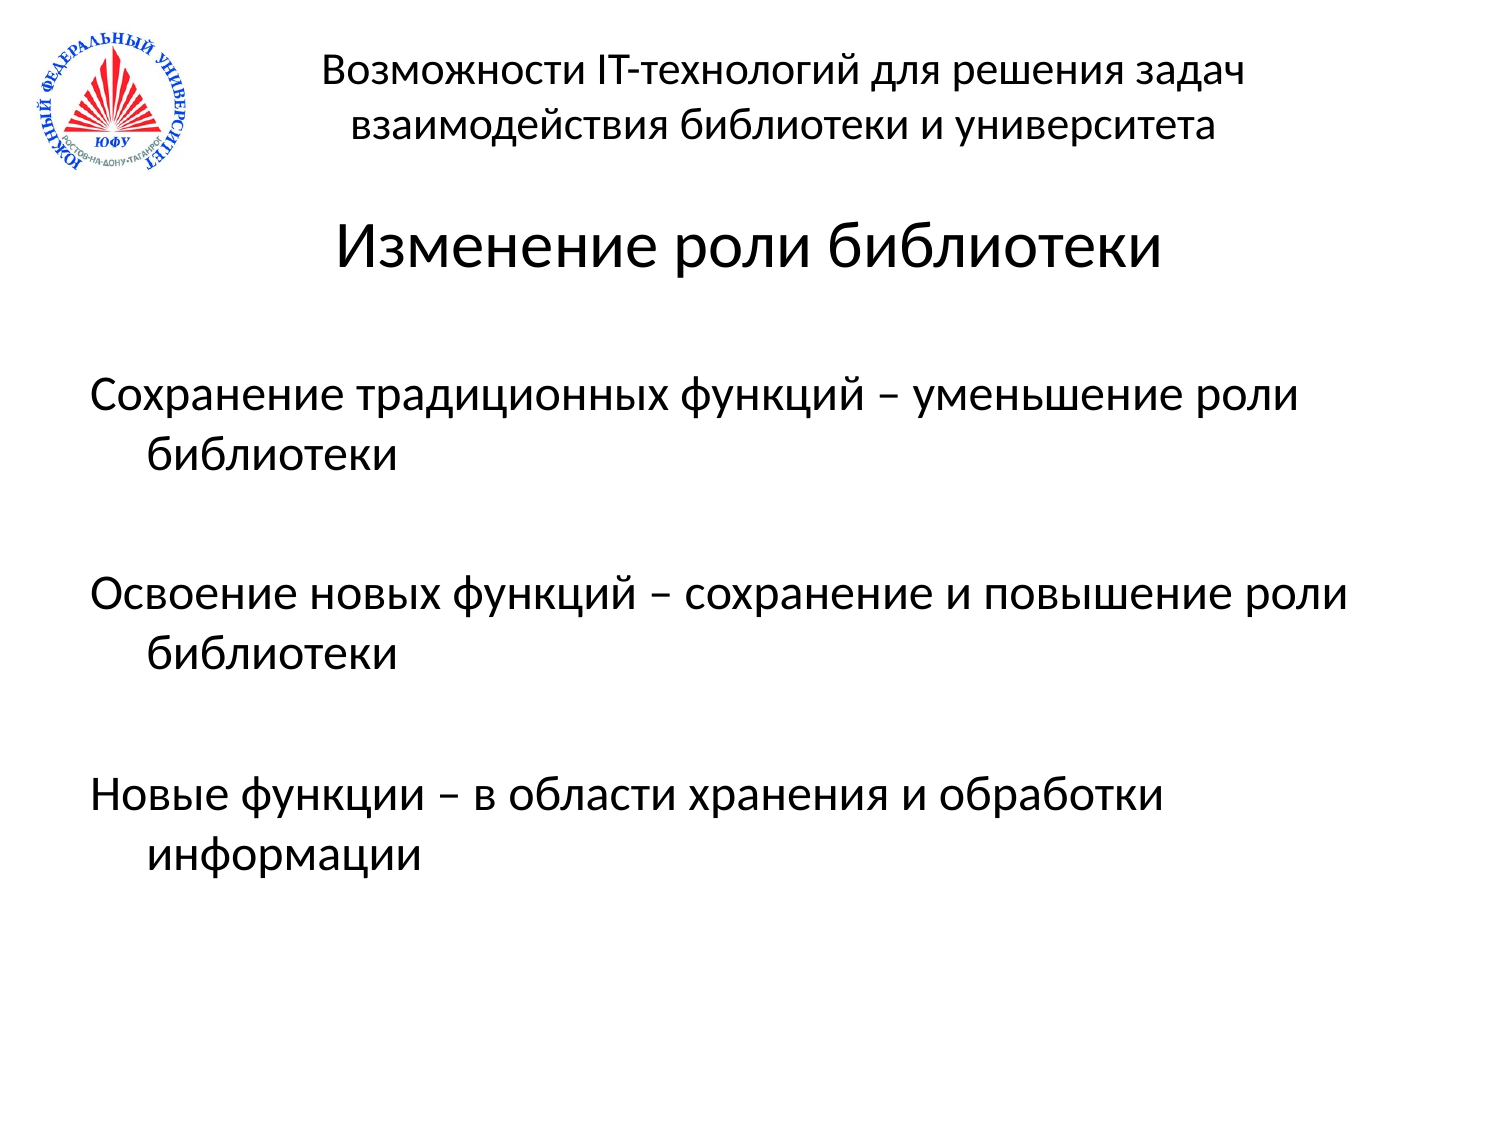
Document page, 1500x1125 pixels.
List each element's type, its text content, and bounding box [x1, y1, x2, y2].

picture [34, 23, 188, 176]
text_box Возможности IT-технологий для решения задач взаимодействия библиотеки и университета [189, 23, 1393, 164]
title Изменение роли библиотеки [75, 165, 1425, 262]
list Сохранение традиционных функций – уменьшение роли библиотеки Освоение новых функций – сохранение и повышение роли библиотеки Новые функции – в области хранения и обработки информации [75, 262, 1425, 1005]
